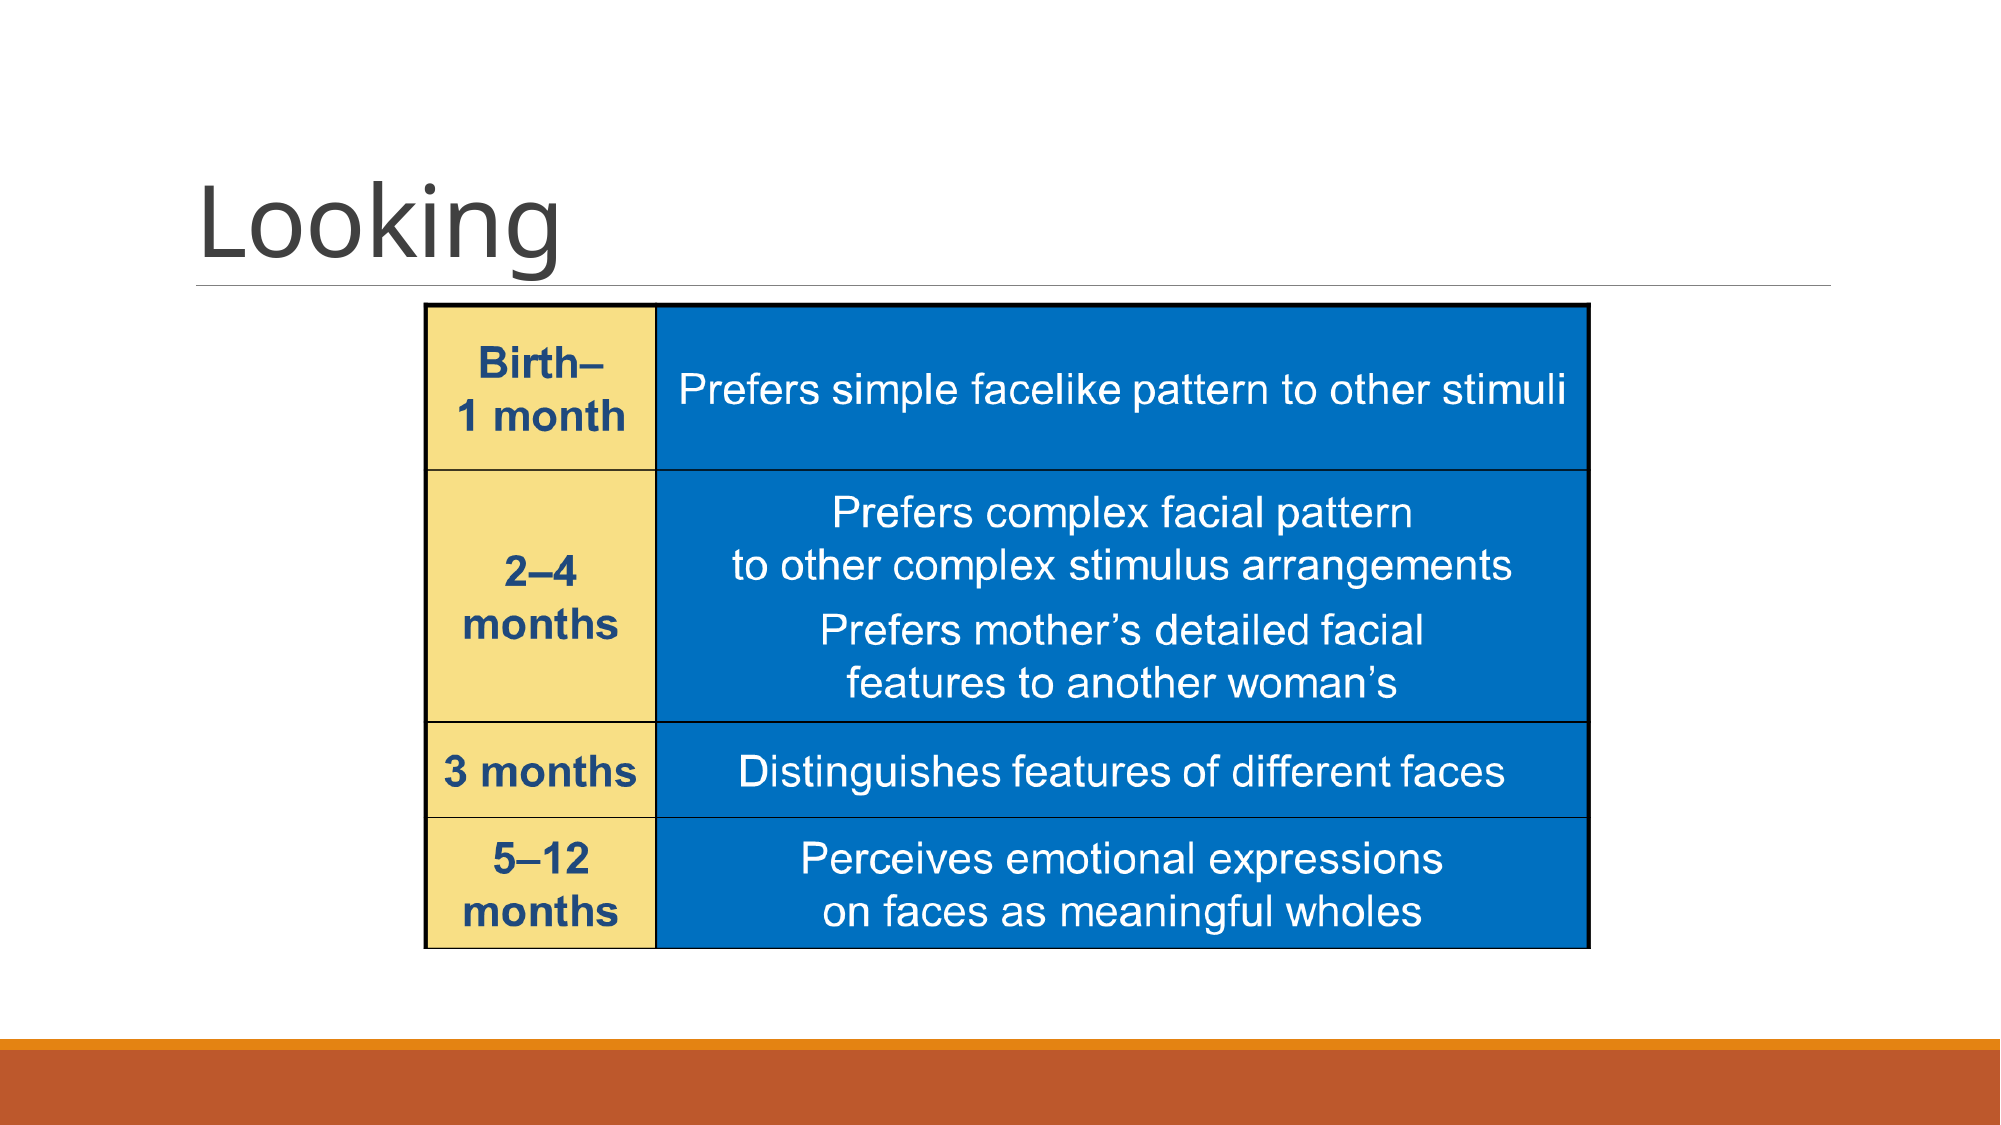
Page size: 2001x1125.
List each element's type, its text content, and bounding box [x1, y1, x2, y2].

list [415, 302, 1595, 964]
title Looking [180, 47, 1830, 285]
